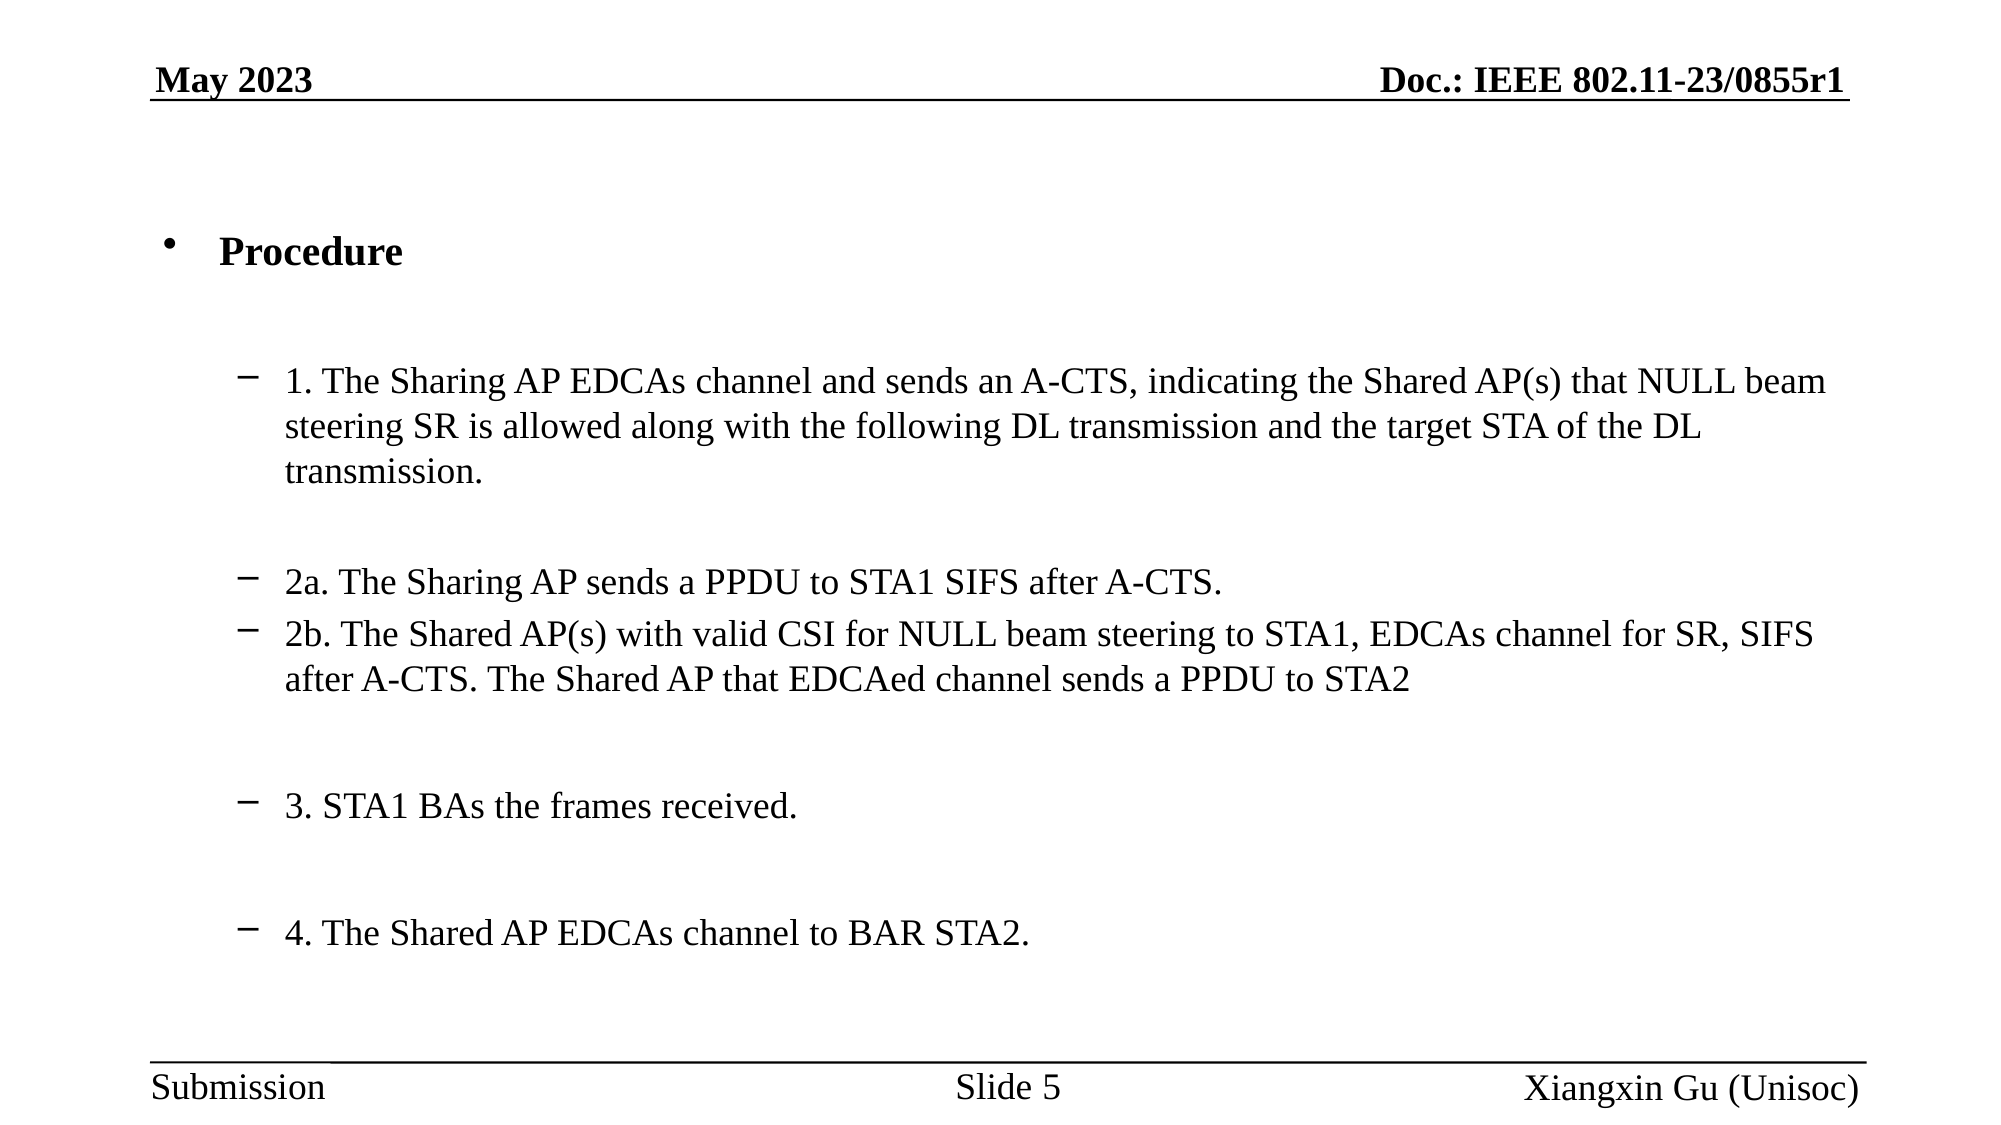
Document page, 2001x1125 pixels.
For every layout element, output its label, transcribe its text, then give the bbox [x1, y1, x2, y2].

footer Xiangxin Gu (Unisoc) [1520, 1062, 1860, 1109]
slide_number Slide 5 [942, 1061, 1075, 1108]
list Procedure 1. The Sharing AP EDCAs channel and sends an A-CTS, indicating the Shared AP(s) that NULL beam steering SR is allowed along with the following DL transmission and the target STA of the DL transmission. 2a. The Sharing AP sends a PPDU to STA1 SIFS after A-CTS. 2b. The Shared AP(s) with valid CSI for NULL beam steering to STA1, EDCAs channel for SR, SIFS after A-CTS. The Shared AP that EDCAed channel sends a PPDU to STA2 3. STA1 BAs the frames received. 4. The Shared AP EDCAs channel to BAR STA2. [147, 216, 1848, 917]
